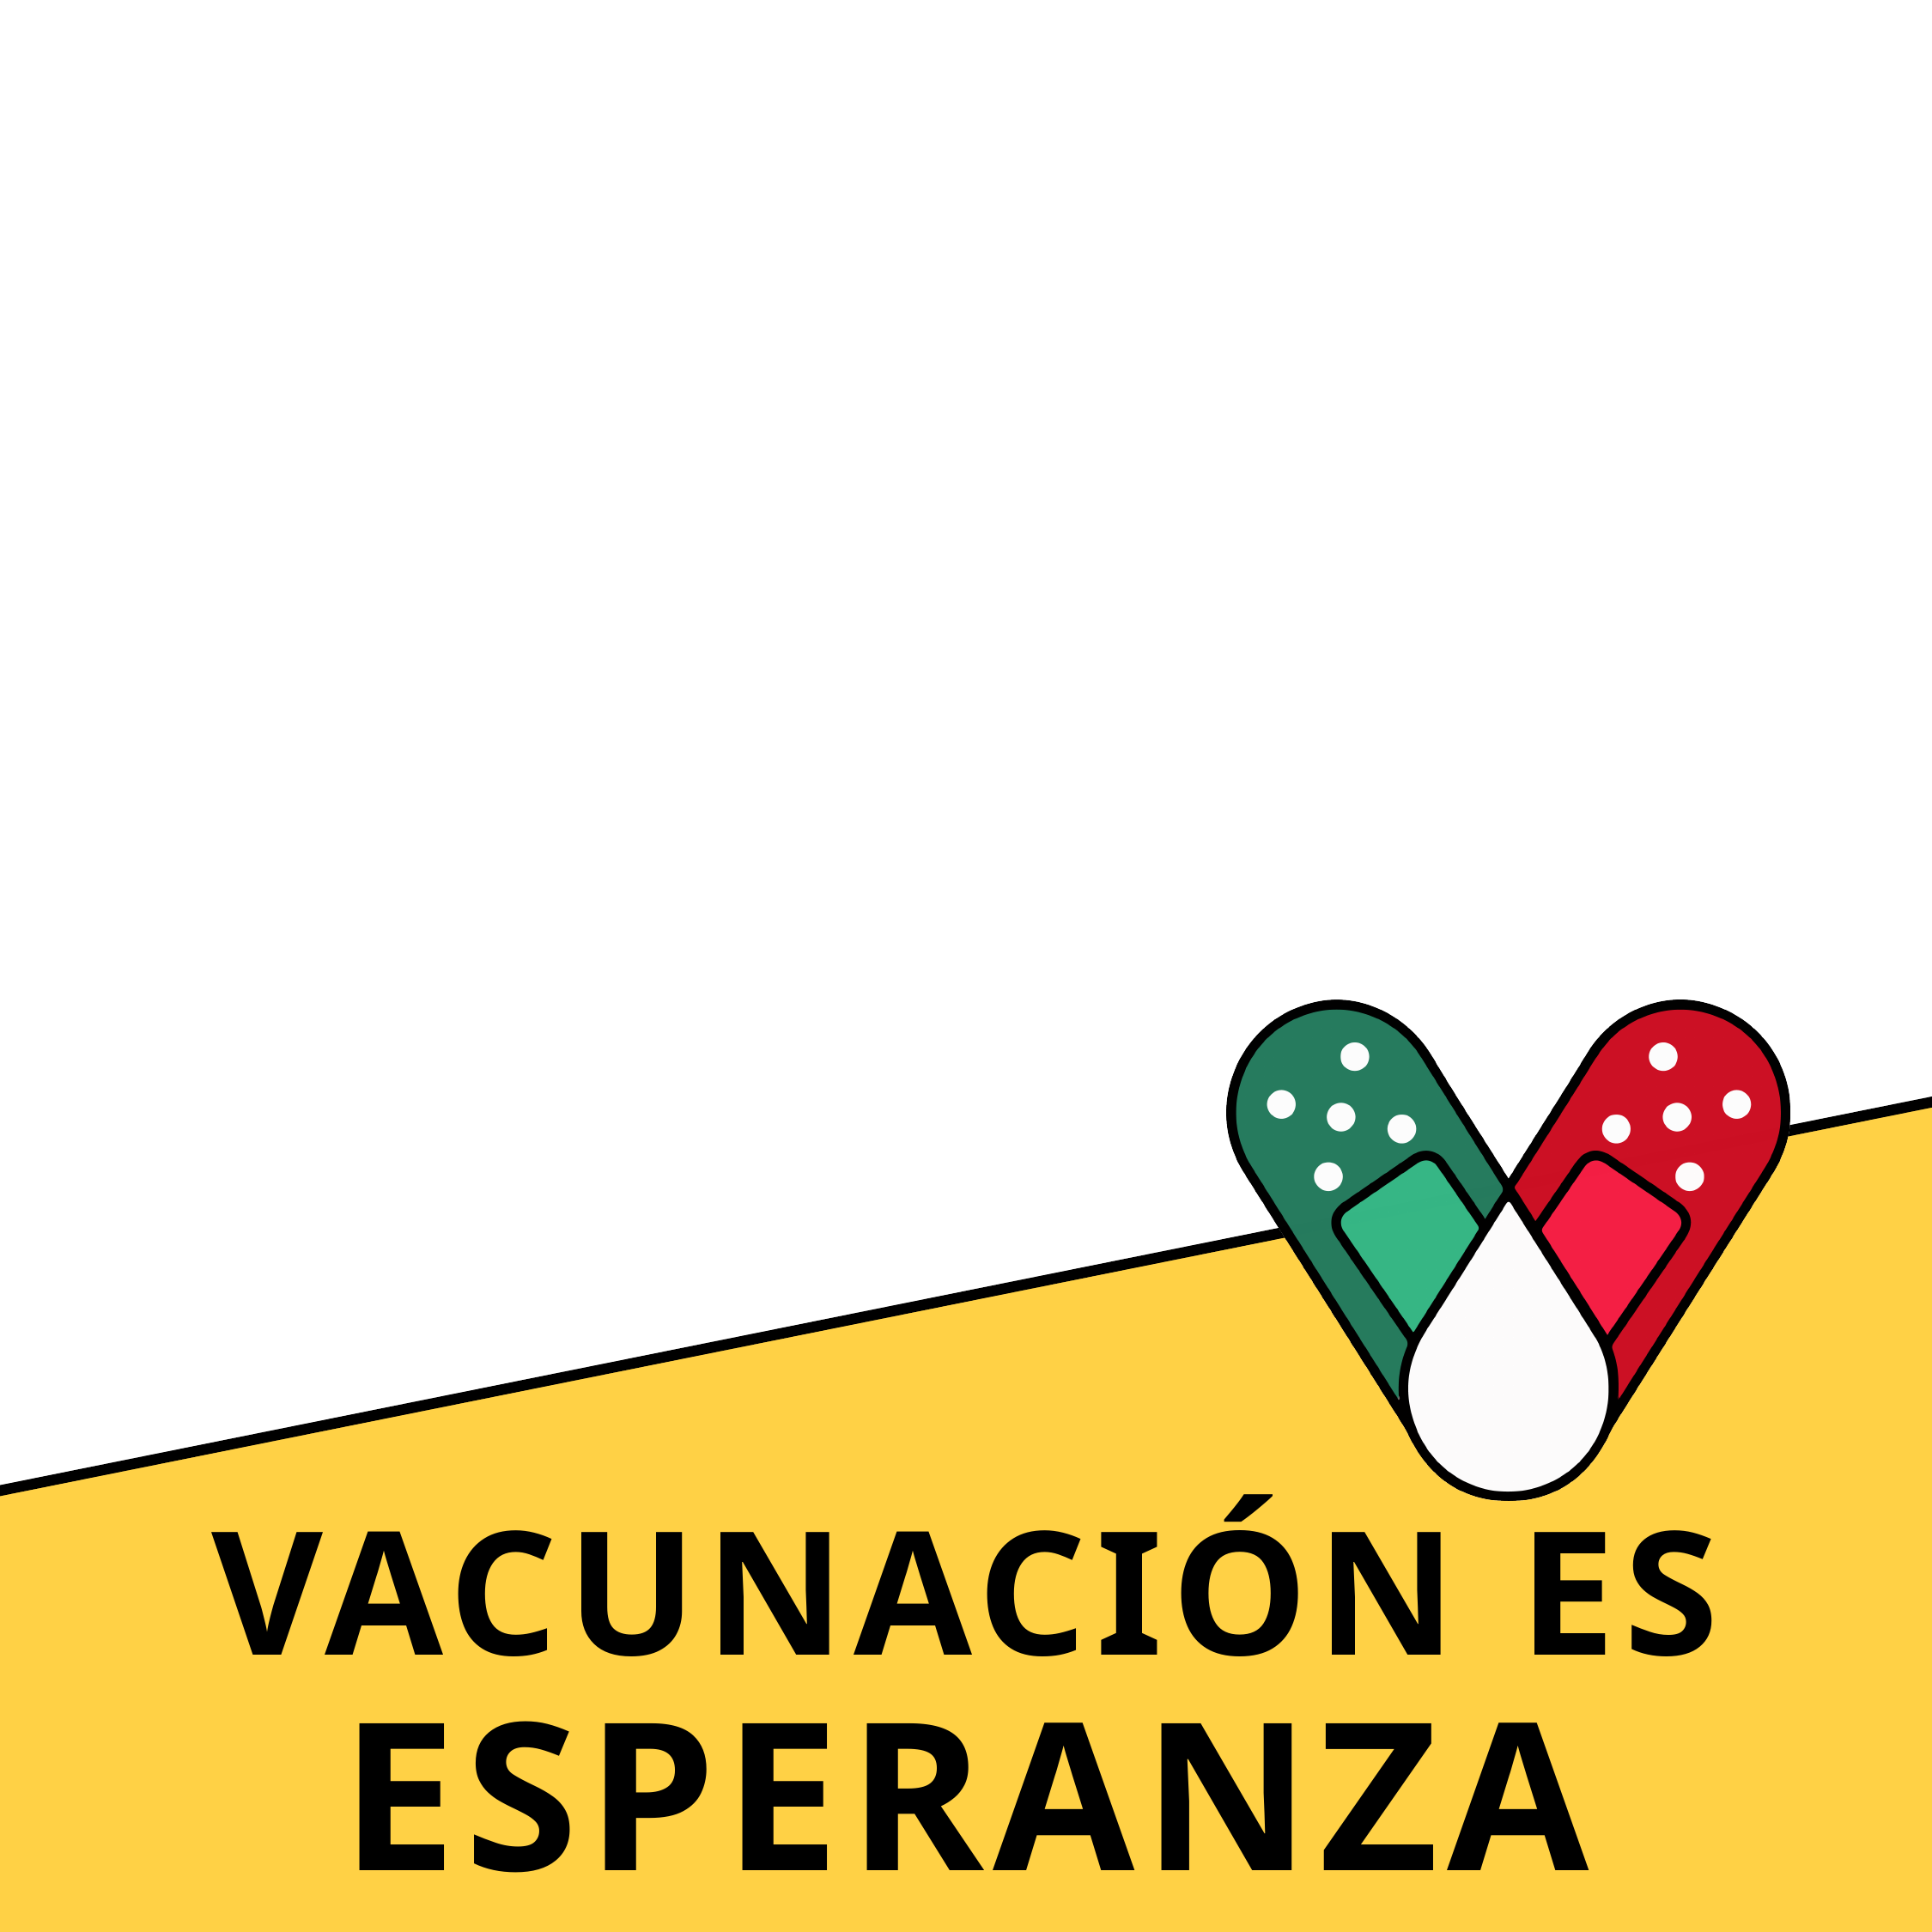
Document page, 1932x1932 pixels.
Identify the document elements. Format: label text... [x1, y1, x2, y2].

text_box [0, 1242, 1226, 1500]
picture [1226, 999, 1790, 1501]
text_box VACUNACIÓN ES ESPERANZA [0, 1500, 1932, 1932]
text_box [1790, 1101, 1932, 1500]
